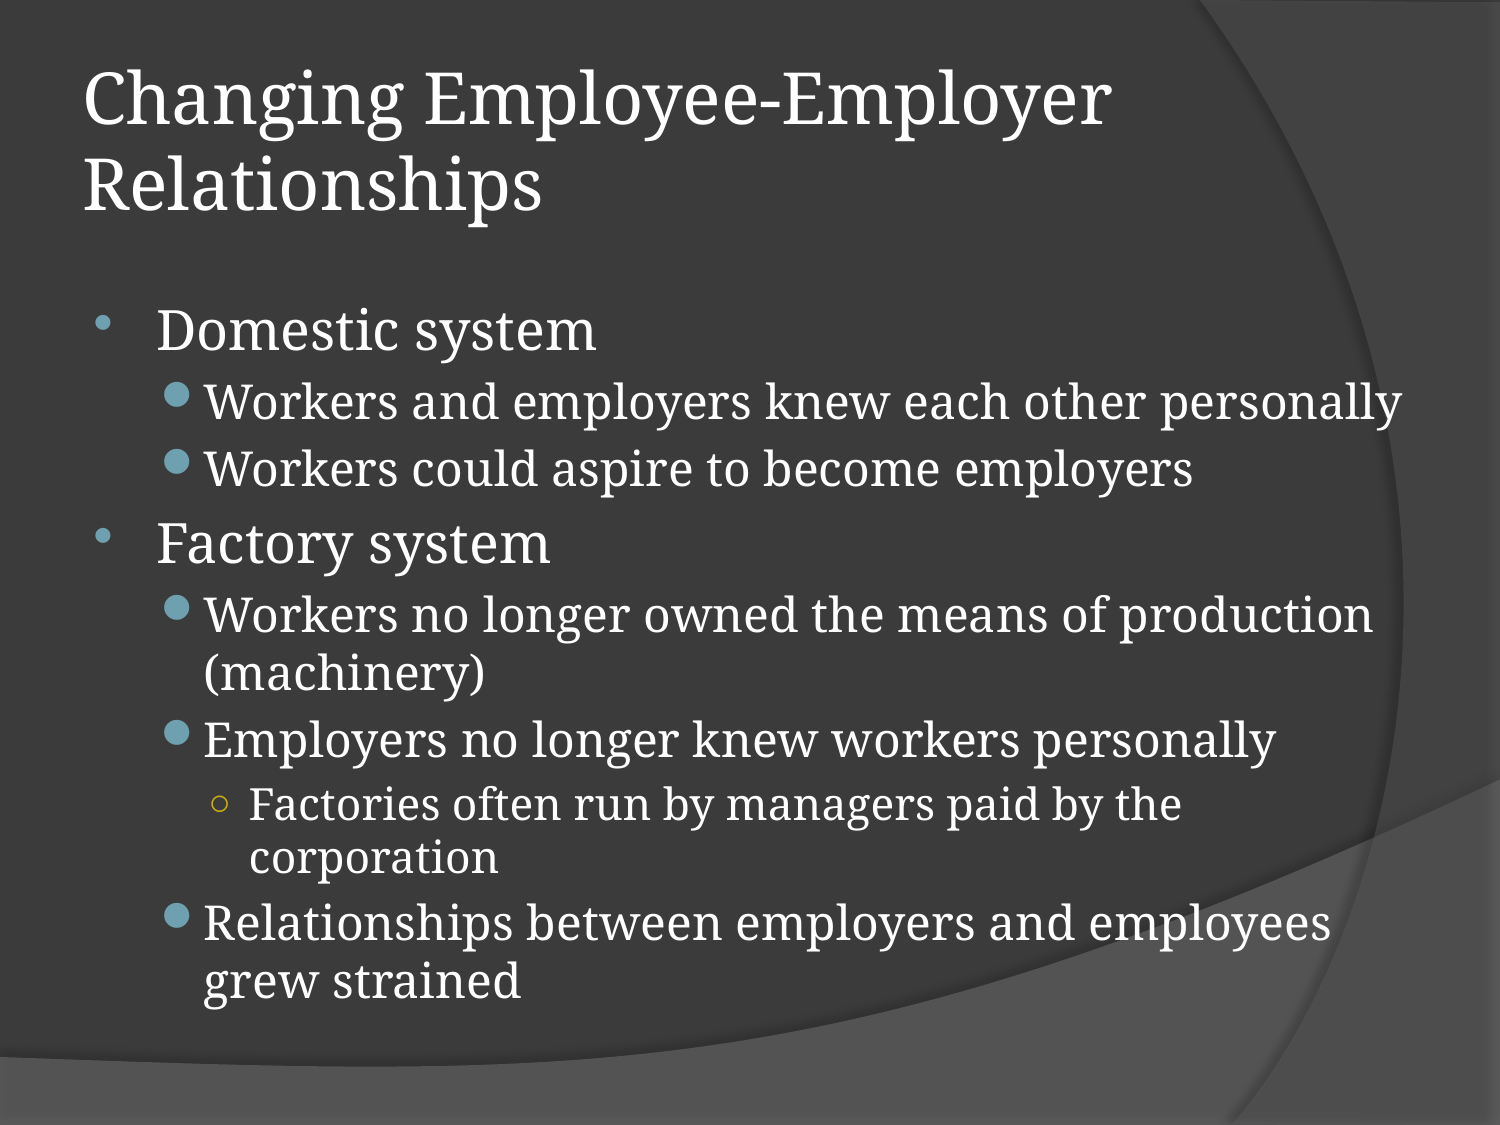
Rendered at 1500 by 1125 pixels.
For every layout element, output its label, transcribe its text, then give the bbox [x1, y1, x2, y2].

title Changing Employee-Employer Relationships [75, 45, 1300, 233]
list Domestic system Workers and employers knew each other personally Workers could aspire to become employers Factory system Workers no longer owned the means of production (machinery) Employers no longer knew workers personally Factories often run by managers paid by the corporation Relationships between employers and employees grew strained [75, 287, 1425, 1030]
